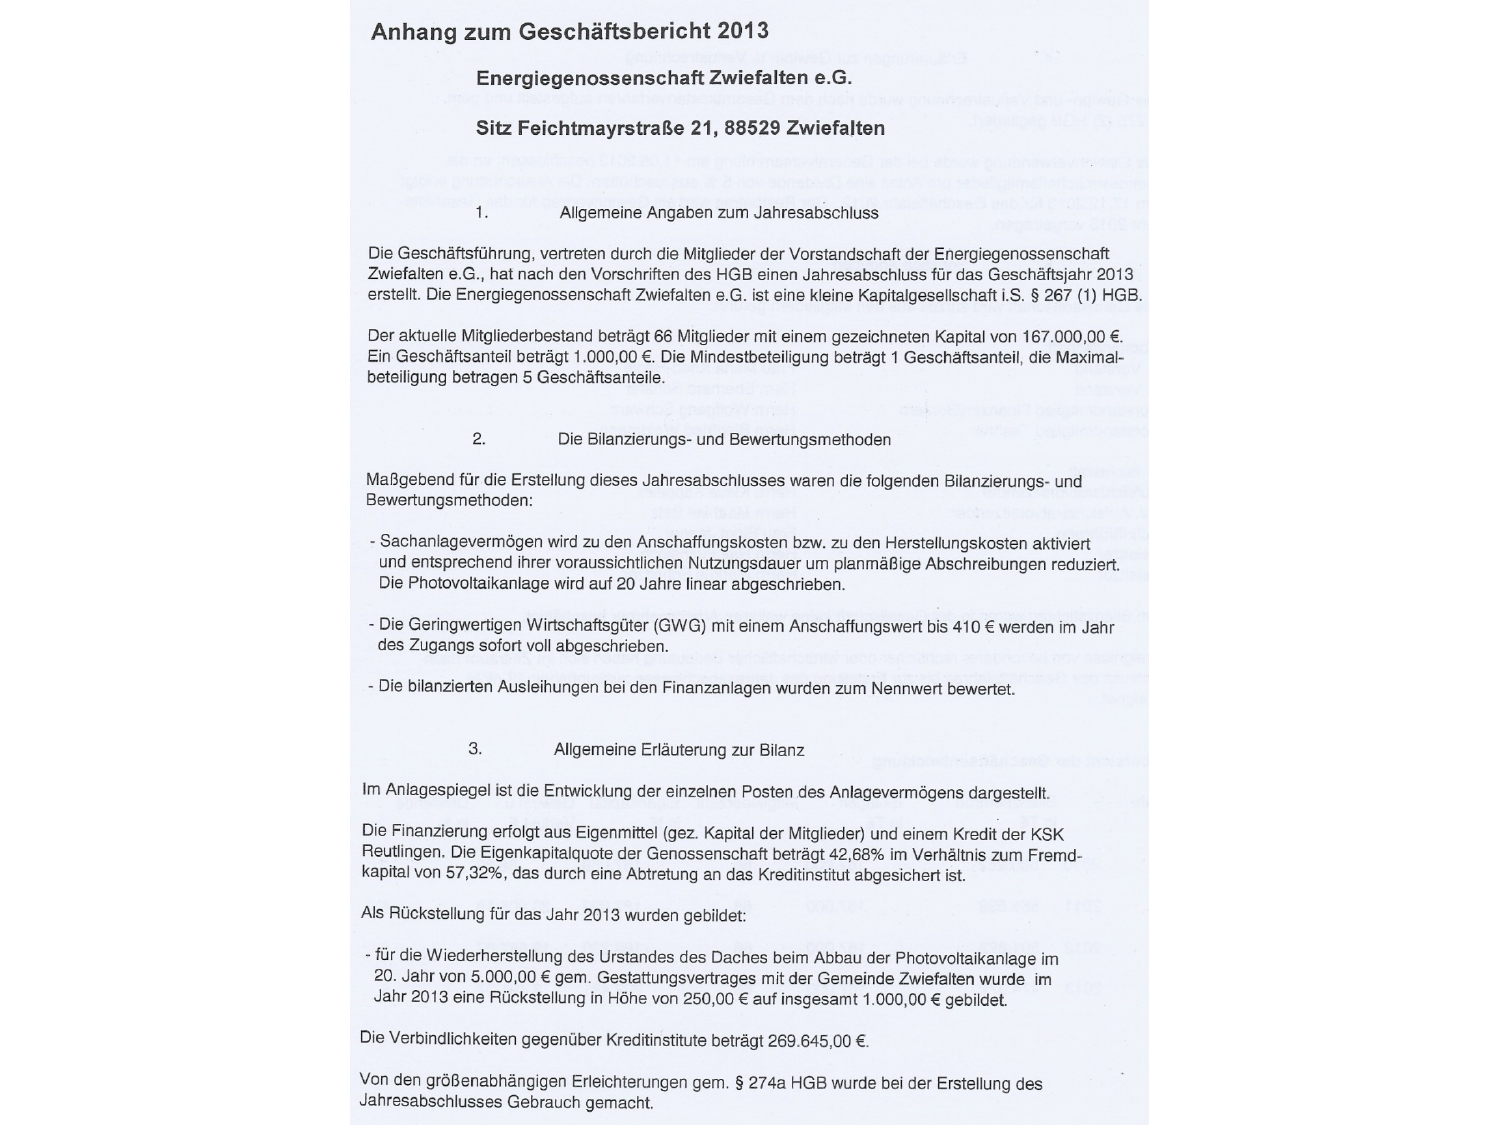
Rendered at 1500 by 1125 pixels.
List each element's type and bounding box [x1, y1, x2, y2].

picture [350, 0, 1150, 1125]
